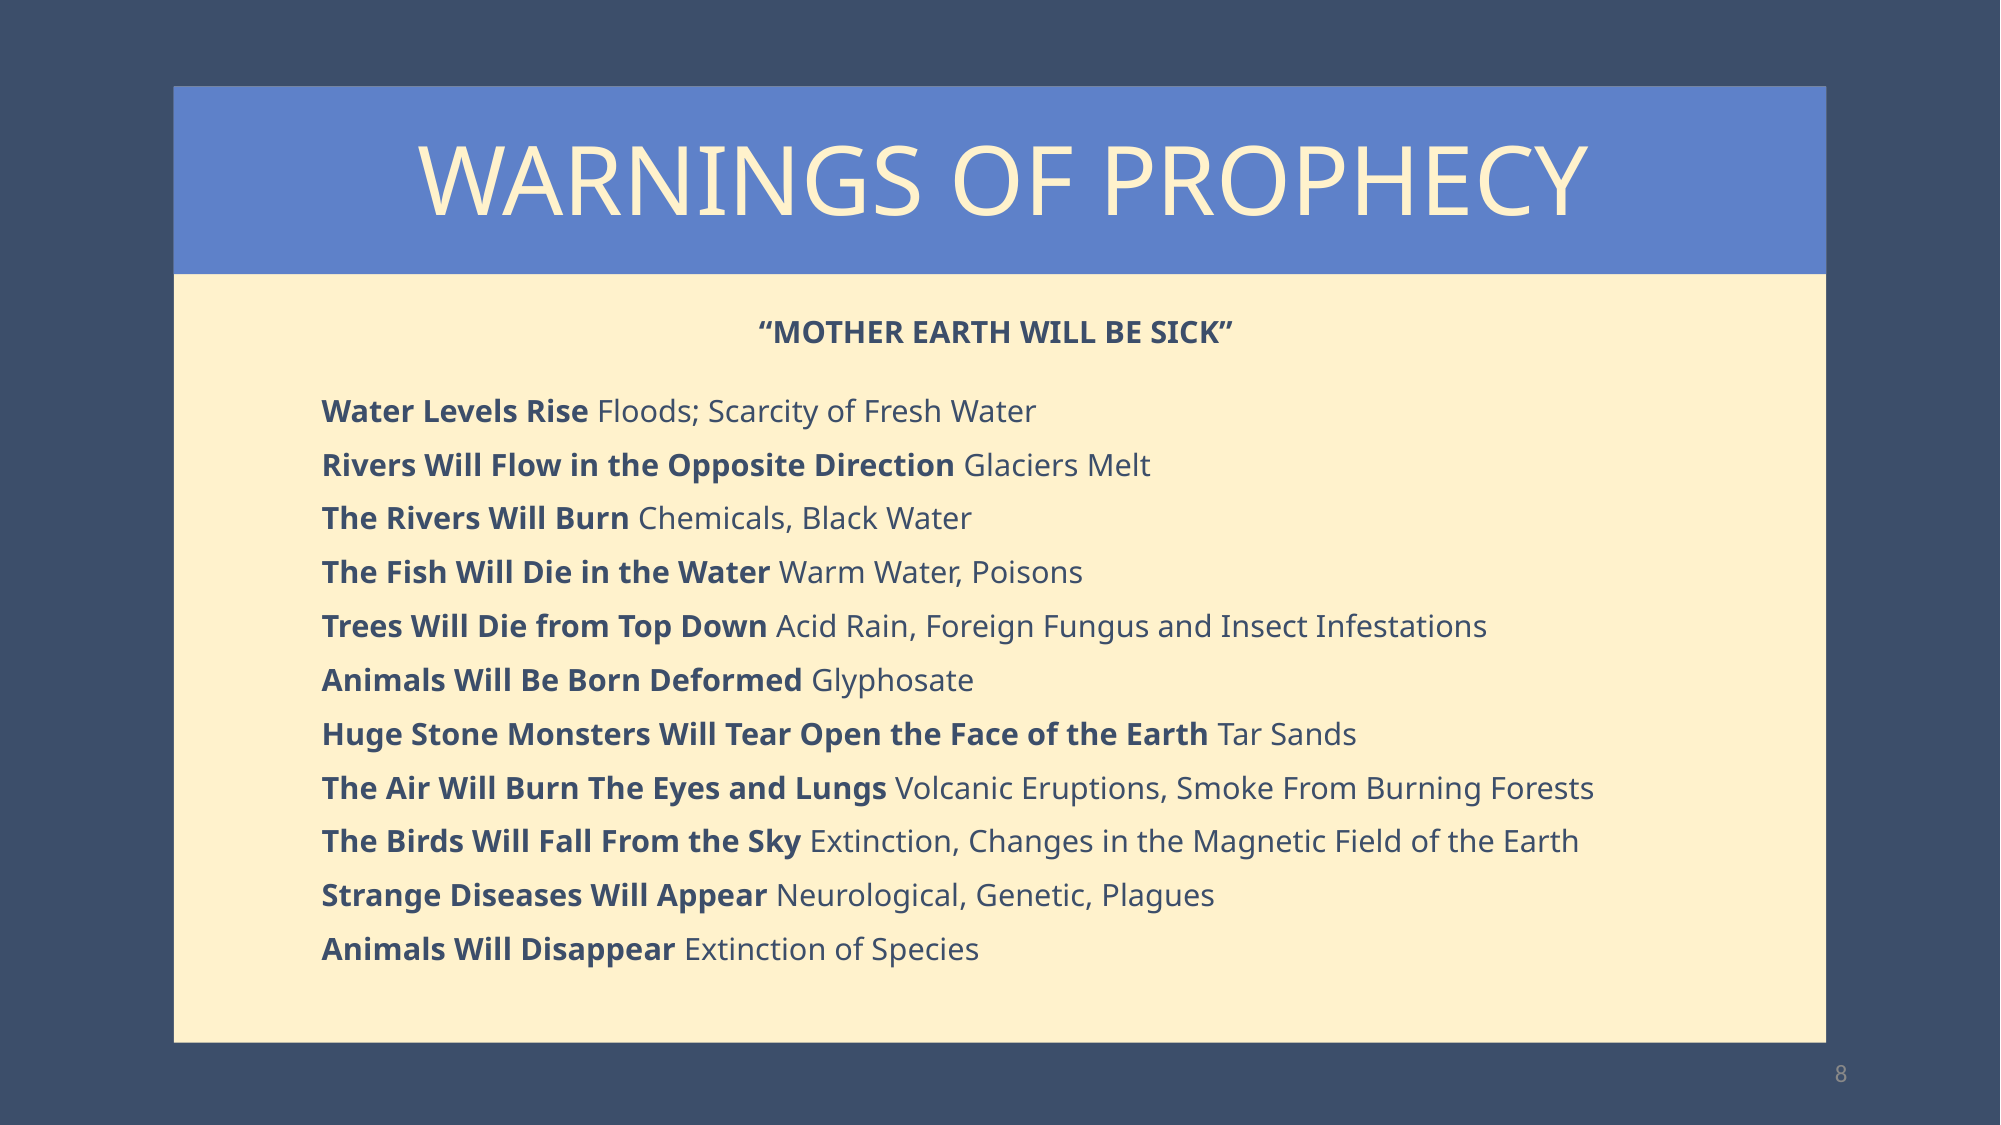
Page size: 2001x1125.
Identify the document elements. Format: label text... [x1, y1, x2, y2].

text_box [173, 86, 1827, 275]
text_box “MOTHER EARTH WILL BE SICK” [708, 302, 1292, 366]
text_box Water Levels Rise Floods; Scarcity of Fresh Water Rivers Will Flow in the Opposite Direction Glaciers Melt The Rivers Will Burn Chemicals, Black Water The Fish Will Die in the Water Warm Water, Poisons Trees Will Die from Top Down Acid Rain, Foreign Fungus and Insect Infestations Animals Will Be Born Deformed Glyphosate Huge Stone Monsters Will Tear Open the Face of the Earth Tar Sands The Air Will Burn The Eyes and Lungs Volcanic Eruptions, Smoke From Burning Forests The Birds Will Fall From the Sky Extinction, Changes in the Magnetic Field of the Earth Strange Diseases Will Appear Neurological, Genetic, Plagues Animals Will Disappear Extinction of Species [306, 380, 1747, 985]
slide_number 8 [1412, 1042, 1863, 1103]
text_box WARNINGS OF PROPHECY [306, 117, 1694, 287]
list [173, 275, 1827, 1043]
